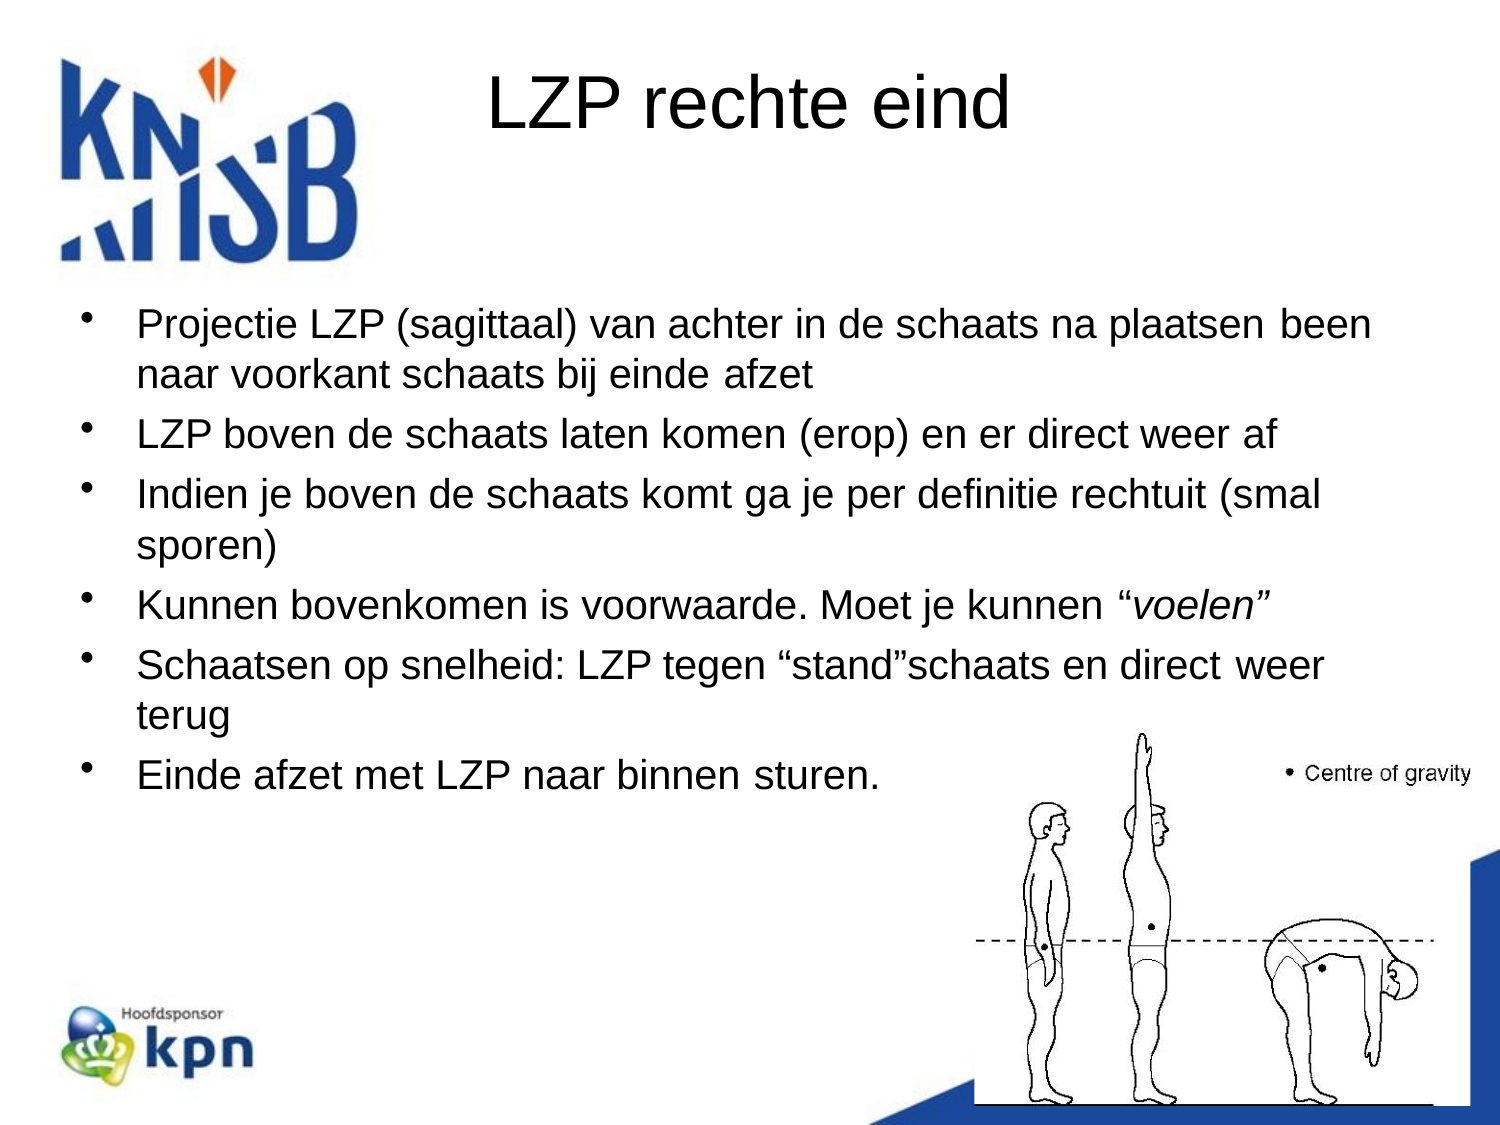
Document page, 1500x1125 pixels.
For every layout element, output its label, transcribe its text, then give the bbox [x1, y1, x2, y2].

text_box Projectie LZP (sagittaal) van achter in de schaats na plaatsen been naar voorkant schaats bij einde afzet LZP boven de schaats laten komen (erop) en er direct weer af Indien je boven de schaats komt ga je per definitie rechtuit (smal sporen) Kunnen bovenkomen is voorwaarde. Moet je kunnen “voelen” Schaatsen op snelheid: LZP tegen “stand”schaats en direct weer terug Einde afzet met LZP naar binnen sturen. [77, 295, 1376, 798]
text_box [974, 733, 1471, 1106]
picture [46, 45, 1500, 1125]
title LZP rechte eind [484, 51, 1017, 242]
